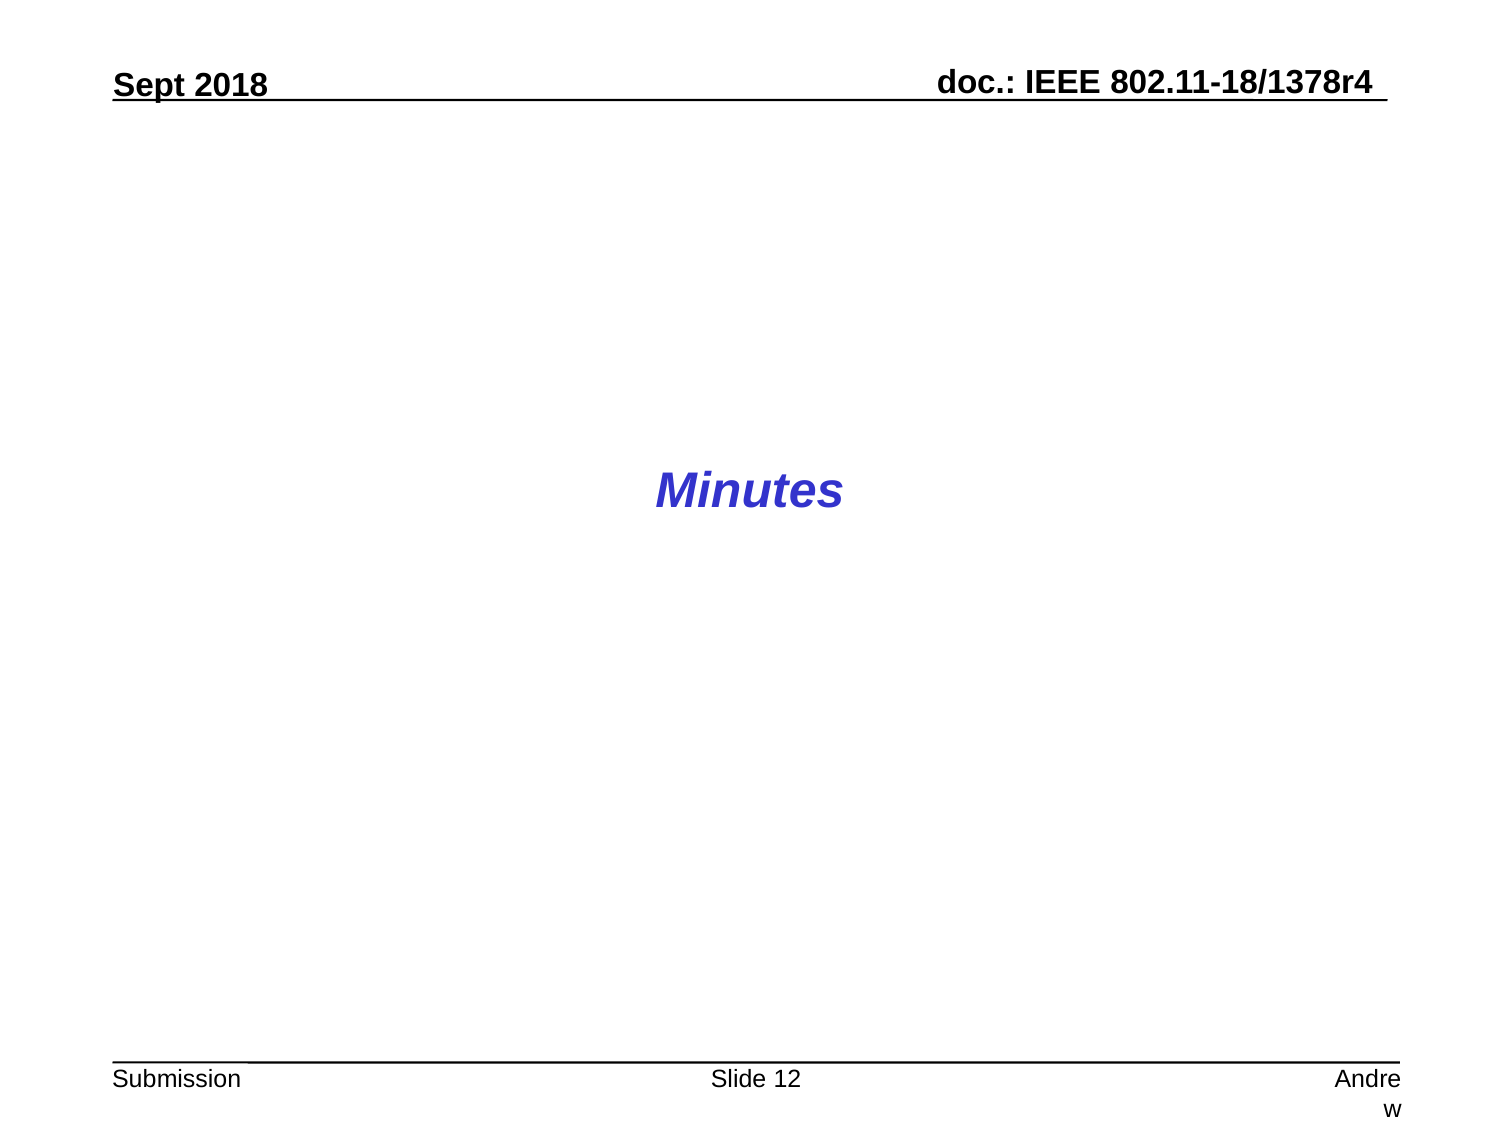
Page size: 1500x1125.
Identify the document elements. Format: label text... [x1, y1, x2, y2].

footer Andrew Myles, Cisco [1320, 1061, 1402, 1093]
slide_number Slide 12 [709, 1061, 803, 1093]
list Minutes [112, 324, 1388, 650]
